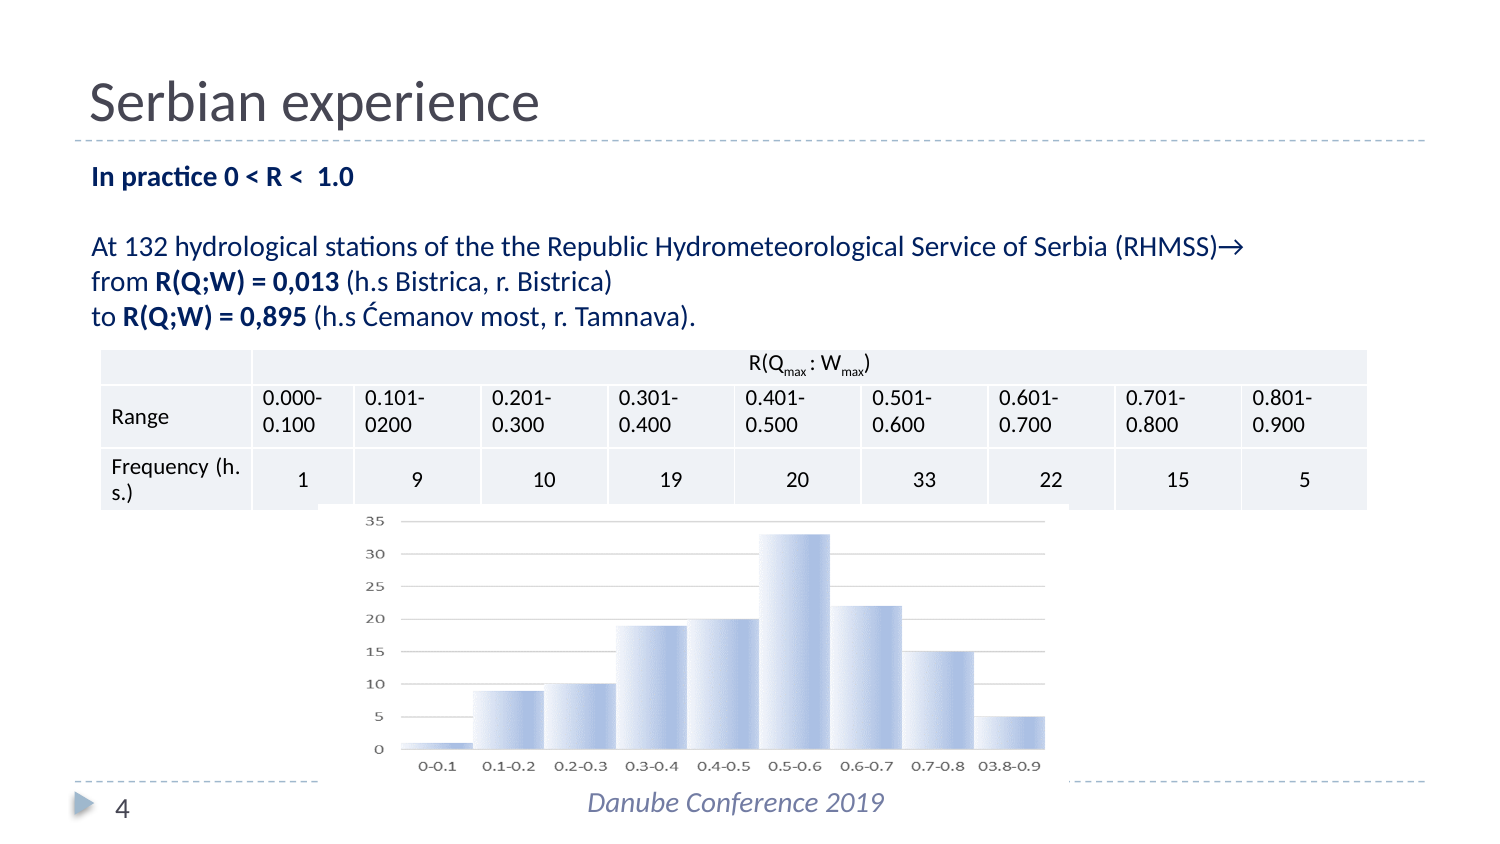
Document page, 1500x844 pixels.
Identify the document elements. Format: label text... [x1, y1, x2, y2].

table_cell 0.401-0.500 [735, 386, 860, 447]
table_cell 0.101-0200 [355, 386, 480, 447]
table_cell Range [101, 386, 251, 447]
table_cell 0.801-0.900 [1242, 386, 1367, 447]
slide_number 4 [100, 782, 426, 827]
text_box In practice 0 < R < 1.0 At 132 hydrological stations of the the Republic Hydrometeorological Service of Serbia (RHMSS)→ from R(Q;W) = 0,013 (h.s Bistrica, r. Bistrica) to R(Q;W) = 0,895 (h.s Ćemanov most, r. Tamnava). [76, 150, 1365, 340]
table_cell Frequency (h. s.) [101, 449, 251, 510]
text_box Danube Conference 2019 [572, 795, 951, 826]
table_cell 0.701-0.800 [1116, 386, 1241, 447]
table_cell 22 [989, 449, 1114, 510]
table_cell 10 [482, 449, 607, 503]
table_cell 0.601-0.700 [989, 386, 1114, 447]
title Serbian experience [75, 18, 1425, 141]
table_header R(Qmax : Wmax) [253, 350, 1367, 384]
table_cell 0.000-0.100 [253, 386, 353, 447]
table_cell 0.201-0.300 [482, 386, 607, 447]
table_cell 0.501-0.600 [862, 386, 987, 447]
table_cell 33 [862, 449, 987, 503]
table_cell 15 [1116, 449, 1241, 510]
table_cell 9 [355, 449, 480, 503]
table_cell 1 [253, 449, 353, 510]
table_cell 20 [735, 449, 860, 503]
table_cell 19 [609, 449, 734, 503]
table_cell 0.301-0.400 [609, 386, 734, 447]
table_header [101, 350, 251, 384]
table_cell 5 [1242, 449, 1367, 510]
picture [318, 503, 1069, 784]
